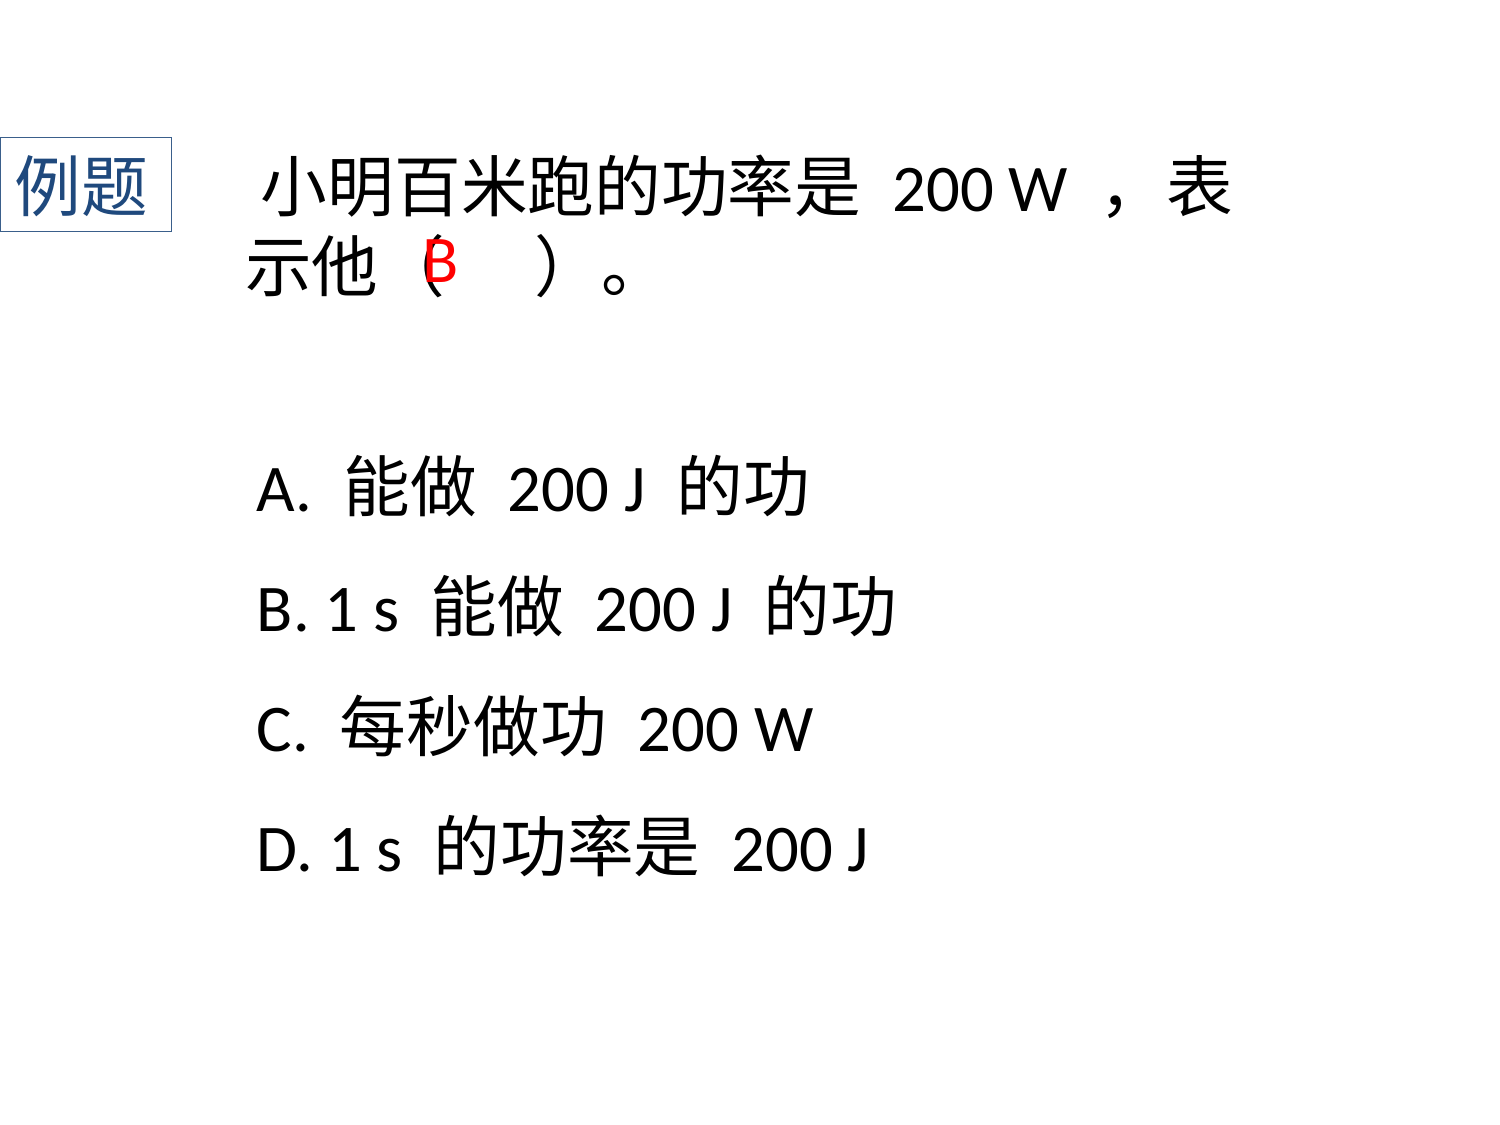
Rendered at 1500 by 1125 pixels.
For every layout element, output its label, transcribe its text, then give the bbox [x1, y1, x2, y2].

text_box 例题 [0, 137, 172, 232]
text_box B [407, 208, 490, 303]
text_box A. 能做 200 J 的功 B. 1 s 能做 200 J 的功 C. 每秒做功 200 W D. 1 s 的功率是 200 J [242, 397, 1117, 892]
text_box ﻿小明百米跑的功率是 200 W ，表示他（ ）。 [230, 137, 1294, 312]
